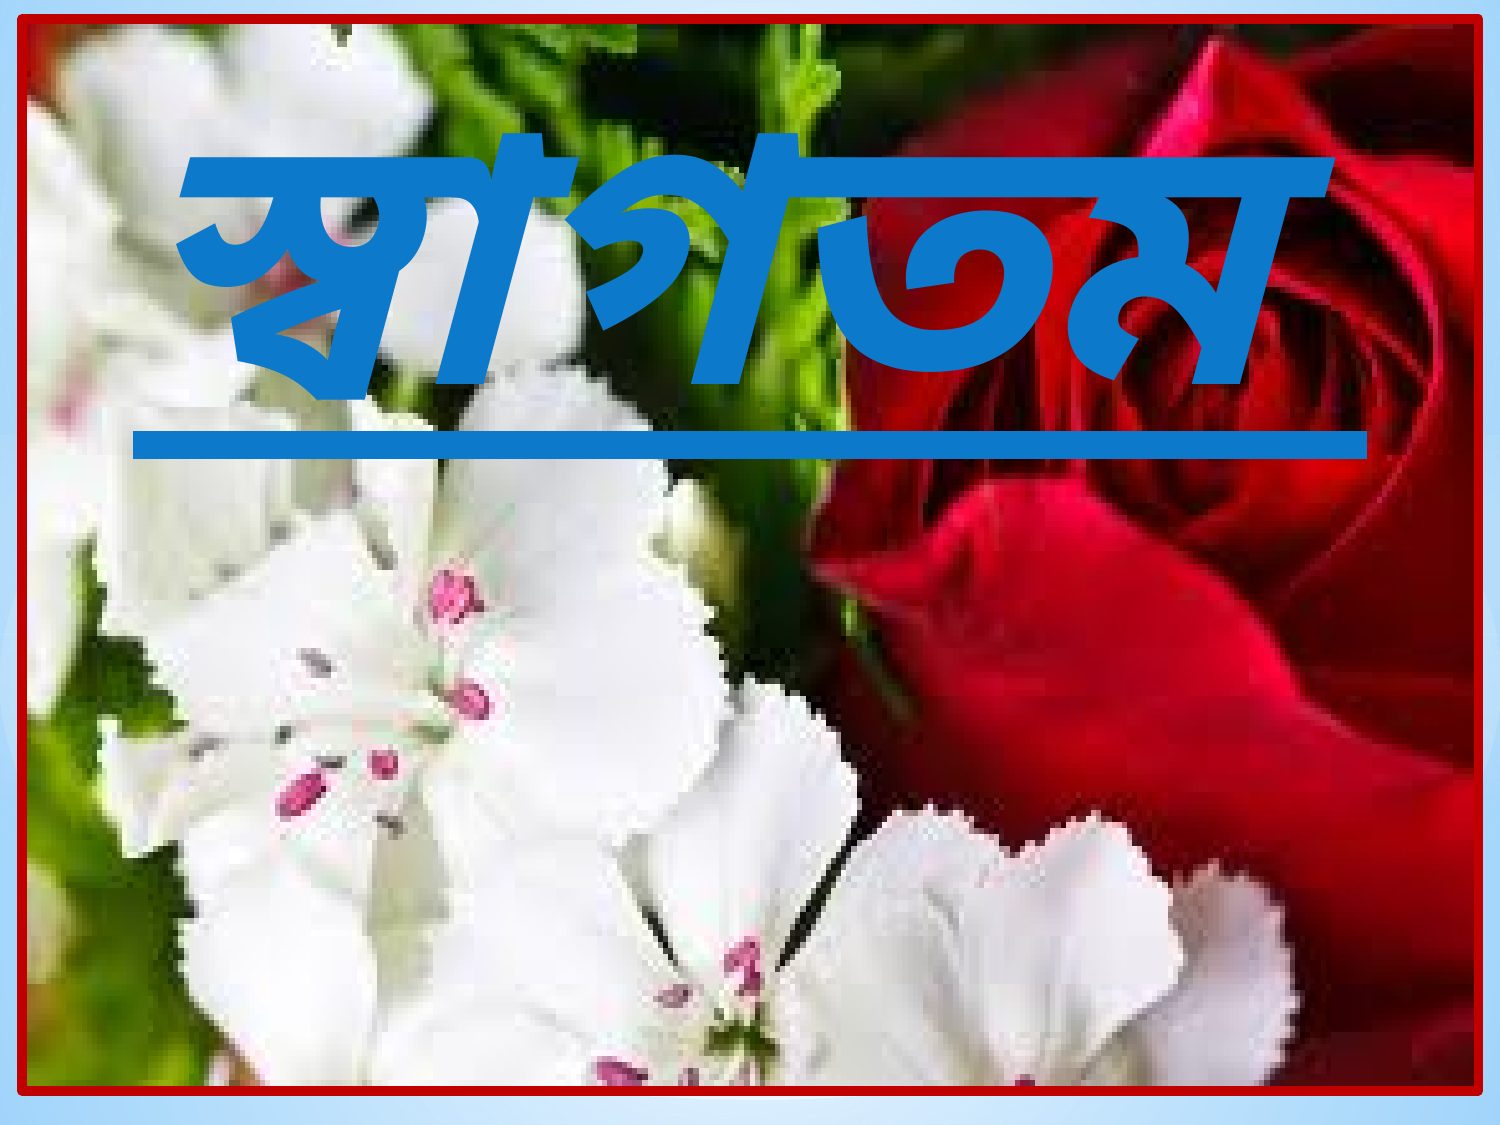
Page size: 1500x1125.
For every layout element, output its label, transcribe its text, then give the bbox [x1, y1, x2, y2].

text_box স্বাগতম [26, 12, 1474, 23]
picture [26, 23, 1474, 1087]
